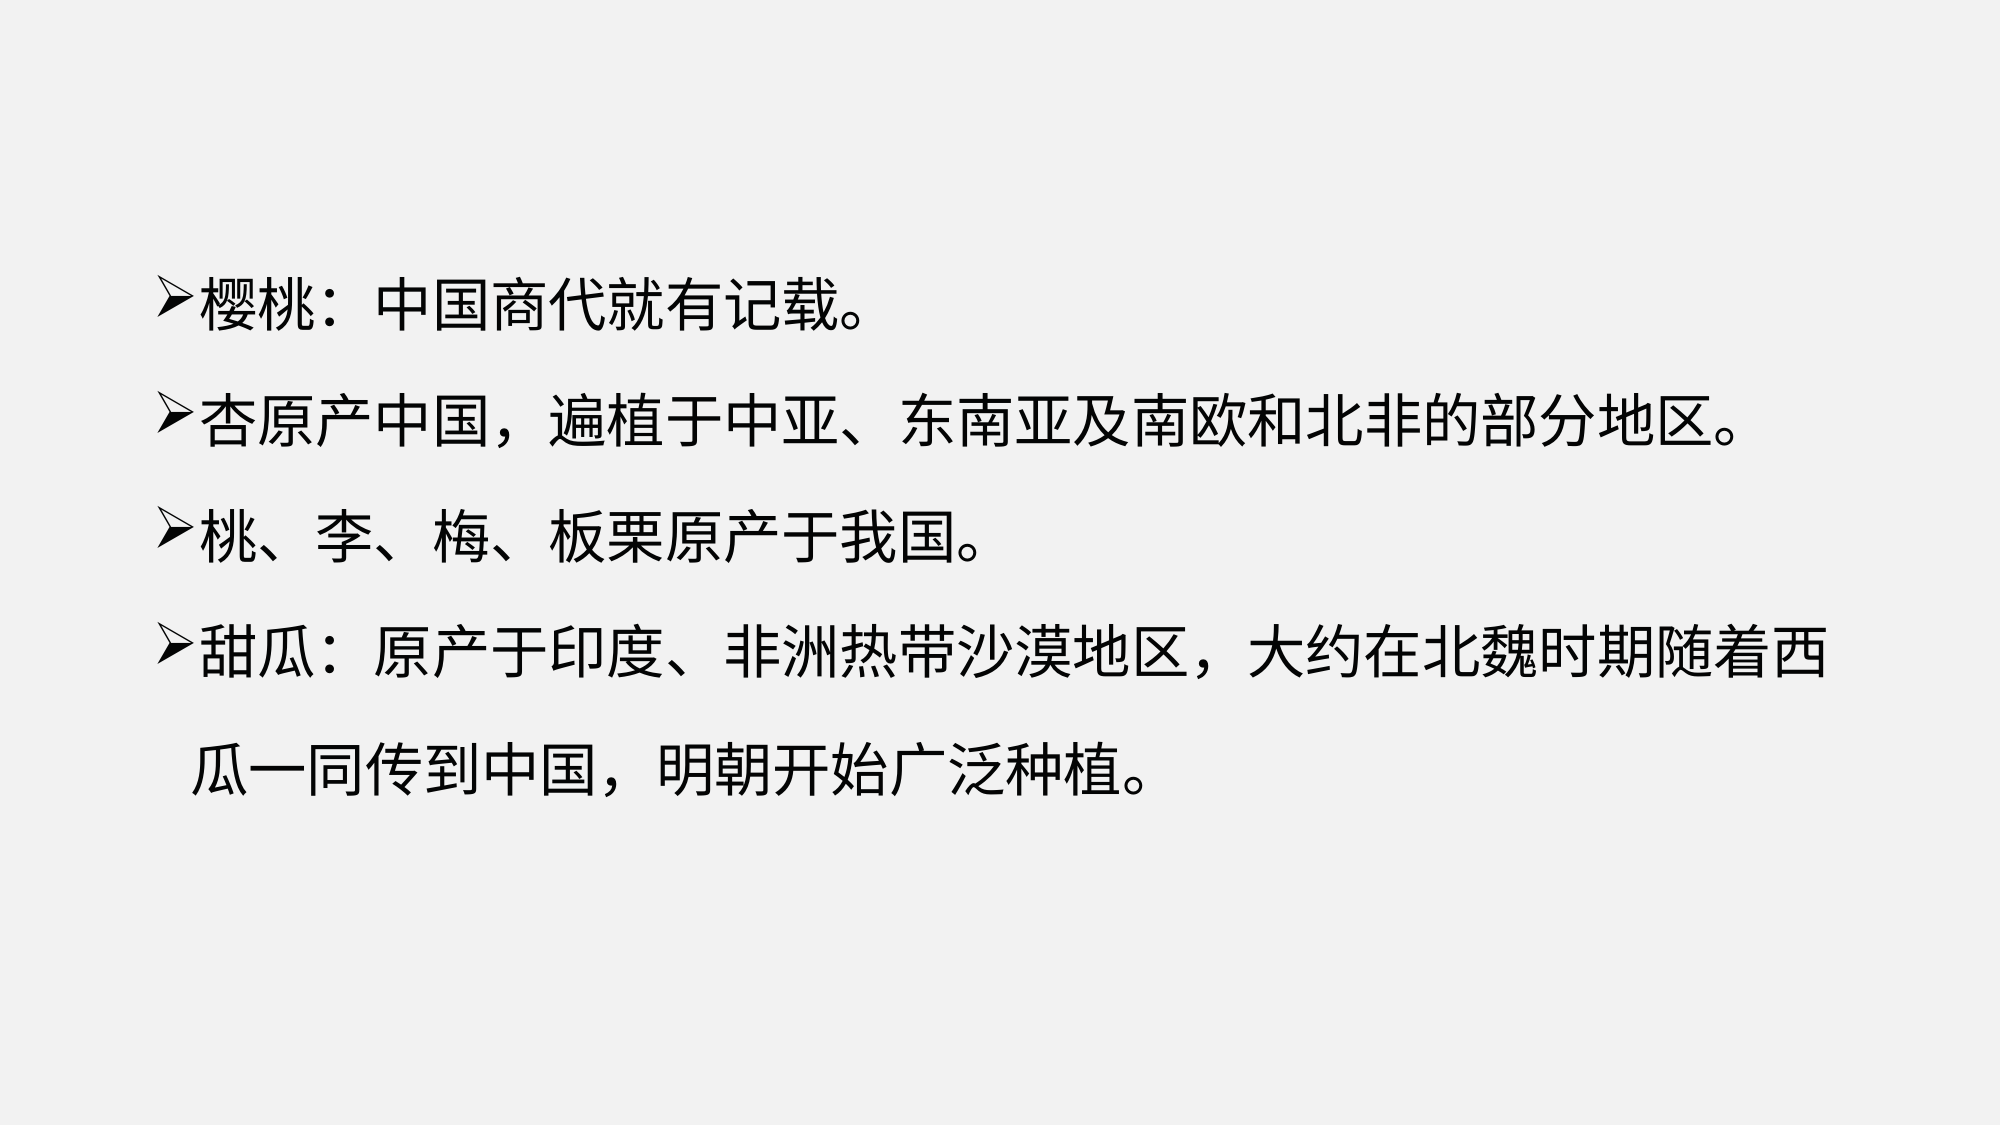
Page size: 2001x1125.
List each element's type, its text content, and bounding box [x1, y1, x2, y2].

list 樱桃：中国商代就有记载。 杏原产中国，遍植于中亚、东南亚及南欧和北非的部分地区。 桃、李、梅、板栗原产于我国。 甜瓜：原产于印度、非洲热带沙漠地区，大约在北魏时期随着西瓜一同传到中国，明朝开始广泛种植。 [137, 137, 1863, 851]
